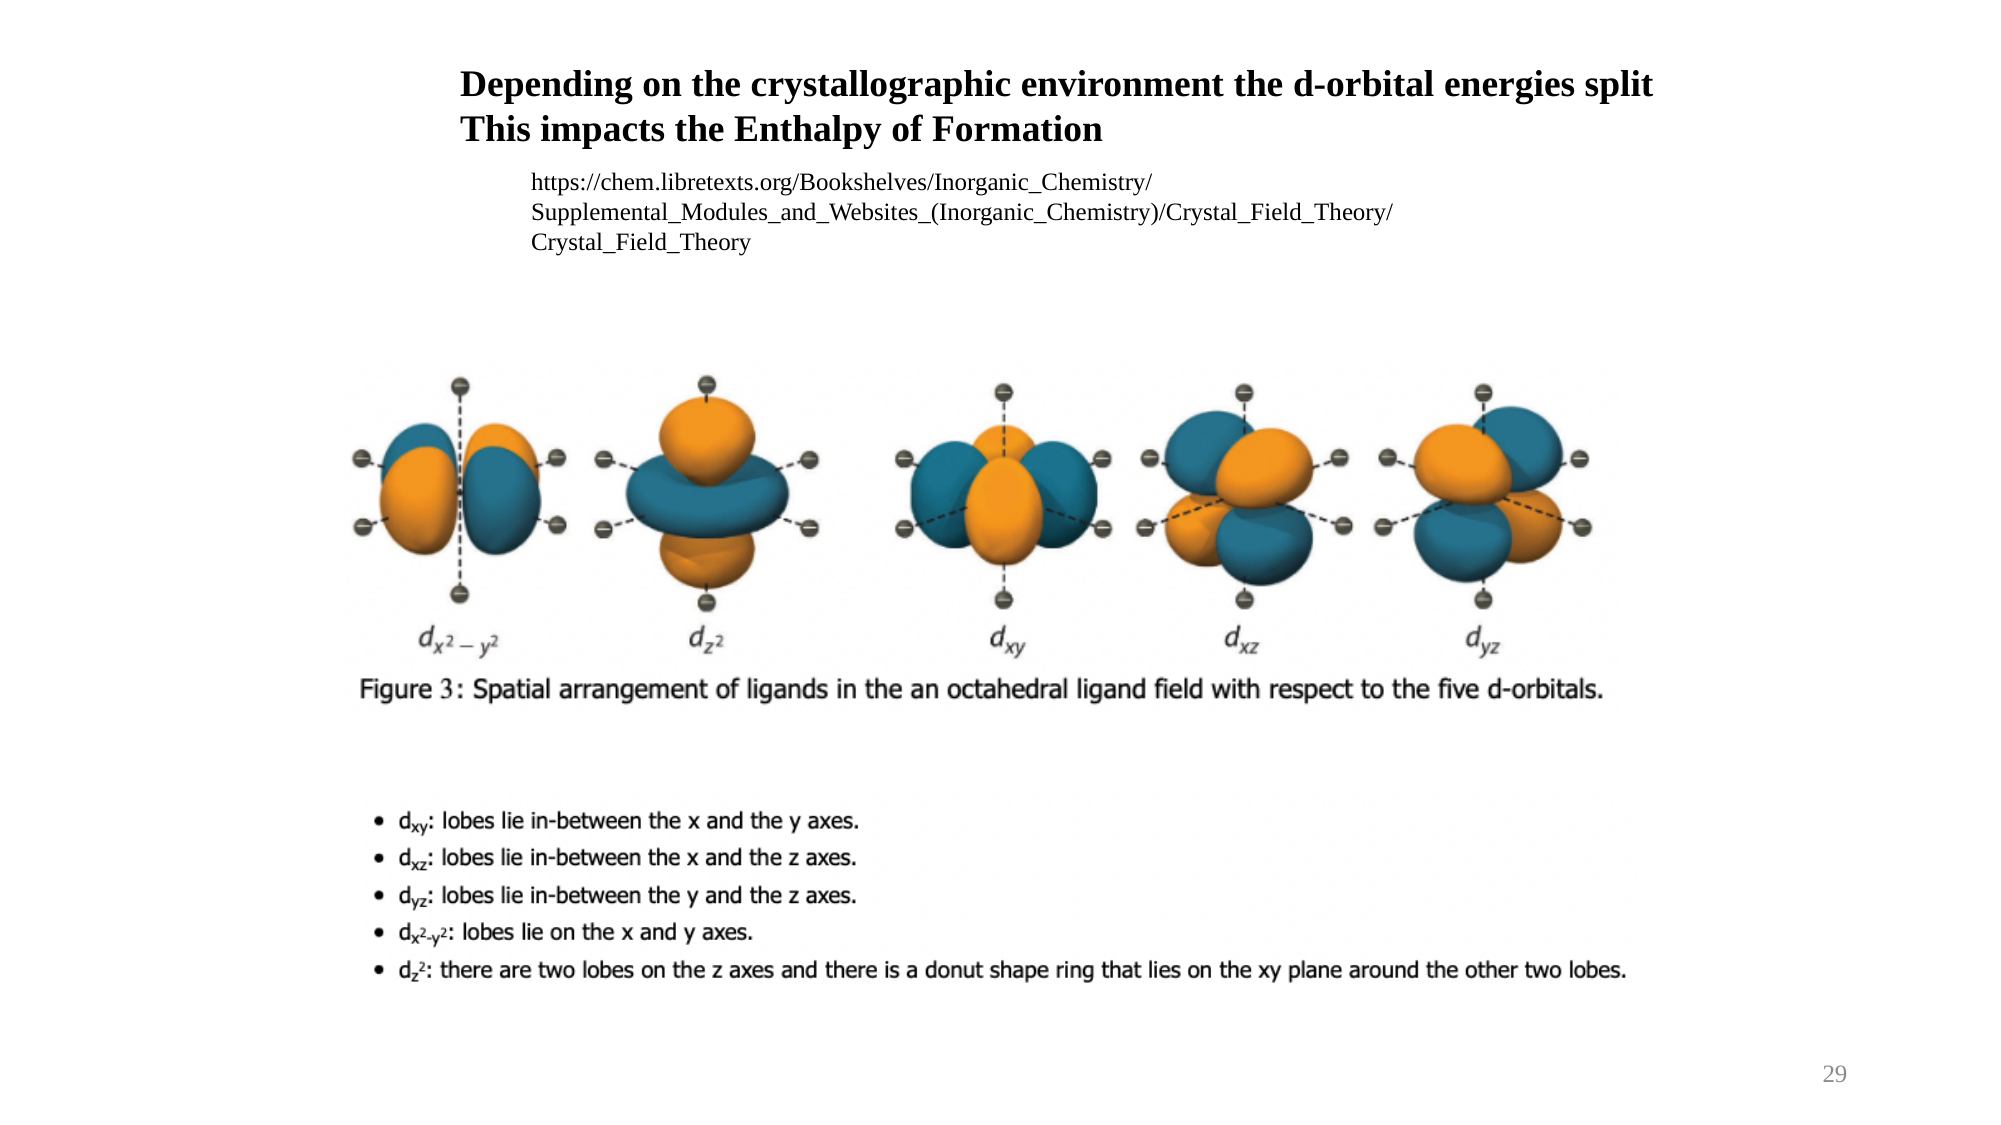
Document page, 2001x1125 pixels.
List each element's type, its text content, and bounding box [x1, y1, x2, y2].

text_box https://chem.libretexts.org/Bookshelves/Inorganic_Chemistry/Supplemental_Modules_and_Websites_(Inorganic_Chemistry)/Crystal_Field_Theory/Crystal_Field_Theory [516, 158, 1517, 263]
slide_number 29 [1412, 1042, 1863, 1103]
picture [343, 354, 1619, 720]
picture [362, 792, 1638, 988]
text_box Depending on the crystallographic environment the d-orbital energies split This impacts the Enthalpy of Formation [445, 51, 1670, 157]
